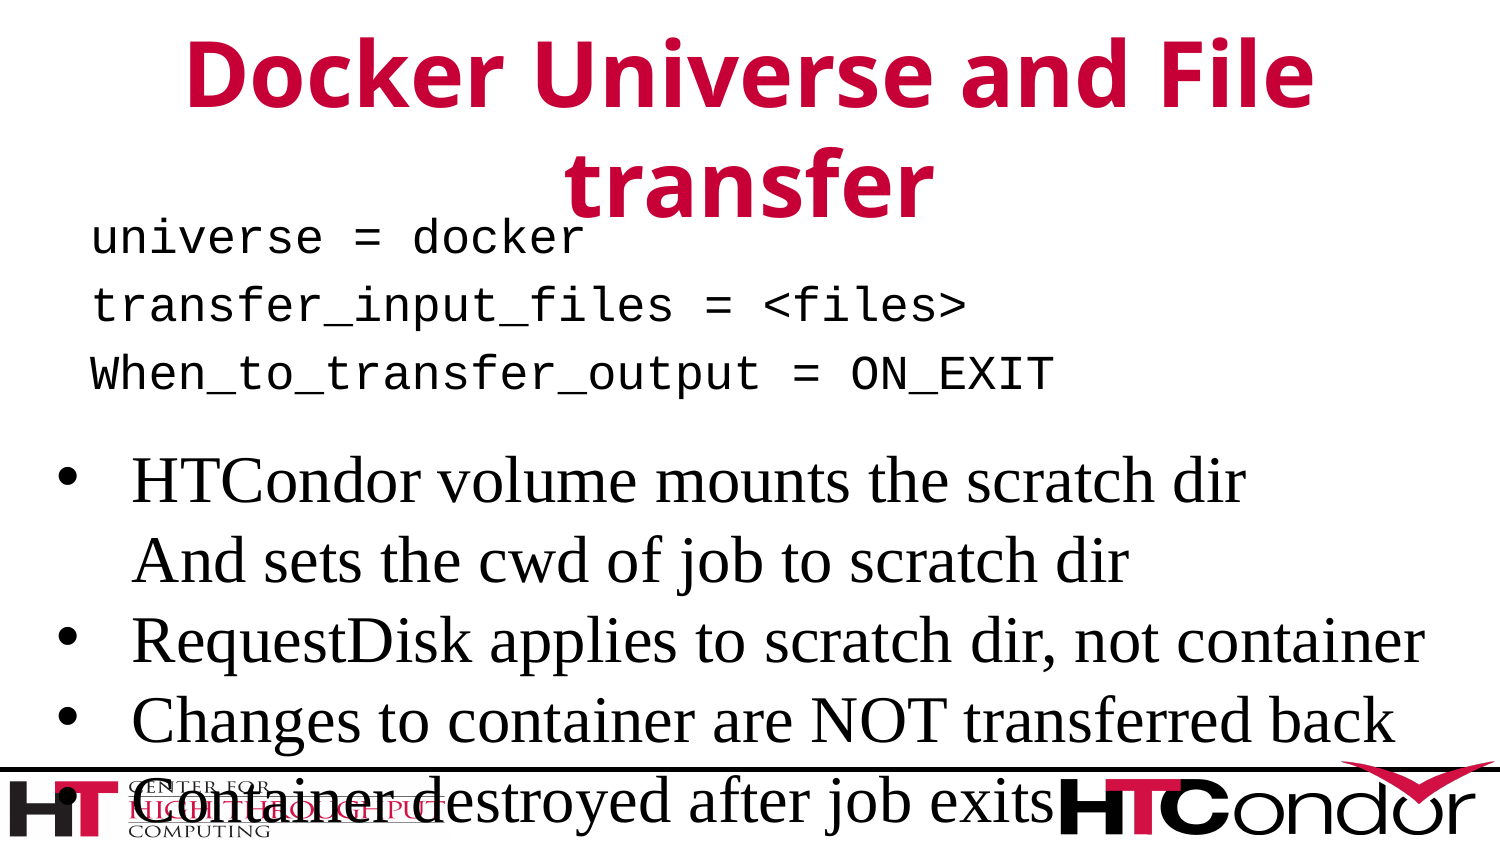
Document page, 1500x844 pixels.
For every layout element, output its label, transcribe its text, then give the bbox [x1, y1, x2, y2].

text_box HTCondor volume mounts the scratch dir And sets the cwd of job to scratch dir RequestDisk applies to scratch dir, not container Changes to container are NOT transferred back Container destroyed after job exits [42, 428, 1467, 732]
title Docker Universe and File transfer [0, 48, 1500, 205]
picture [0, 772, 454, 844]
list universe = docker transfer_input_files = <files> When_to_transfer_output = ON_EXIT [75, 196, 1425, 407]
picture [1055, 760, 1500, 840]
